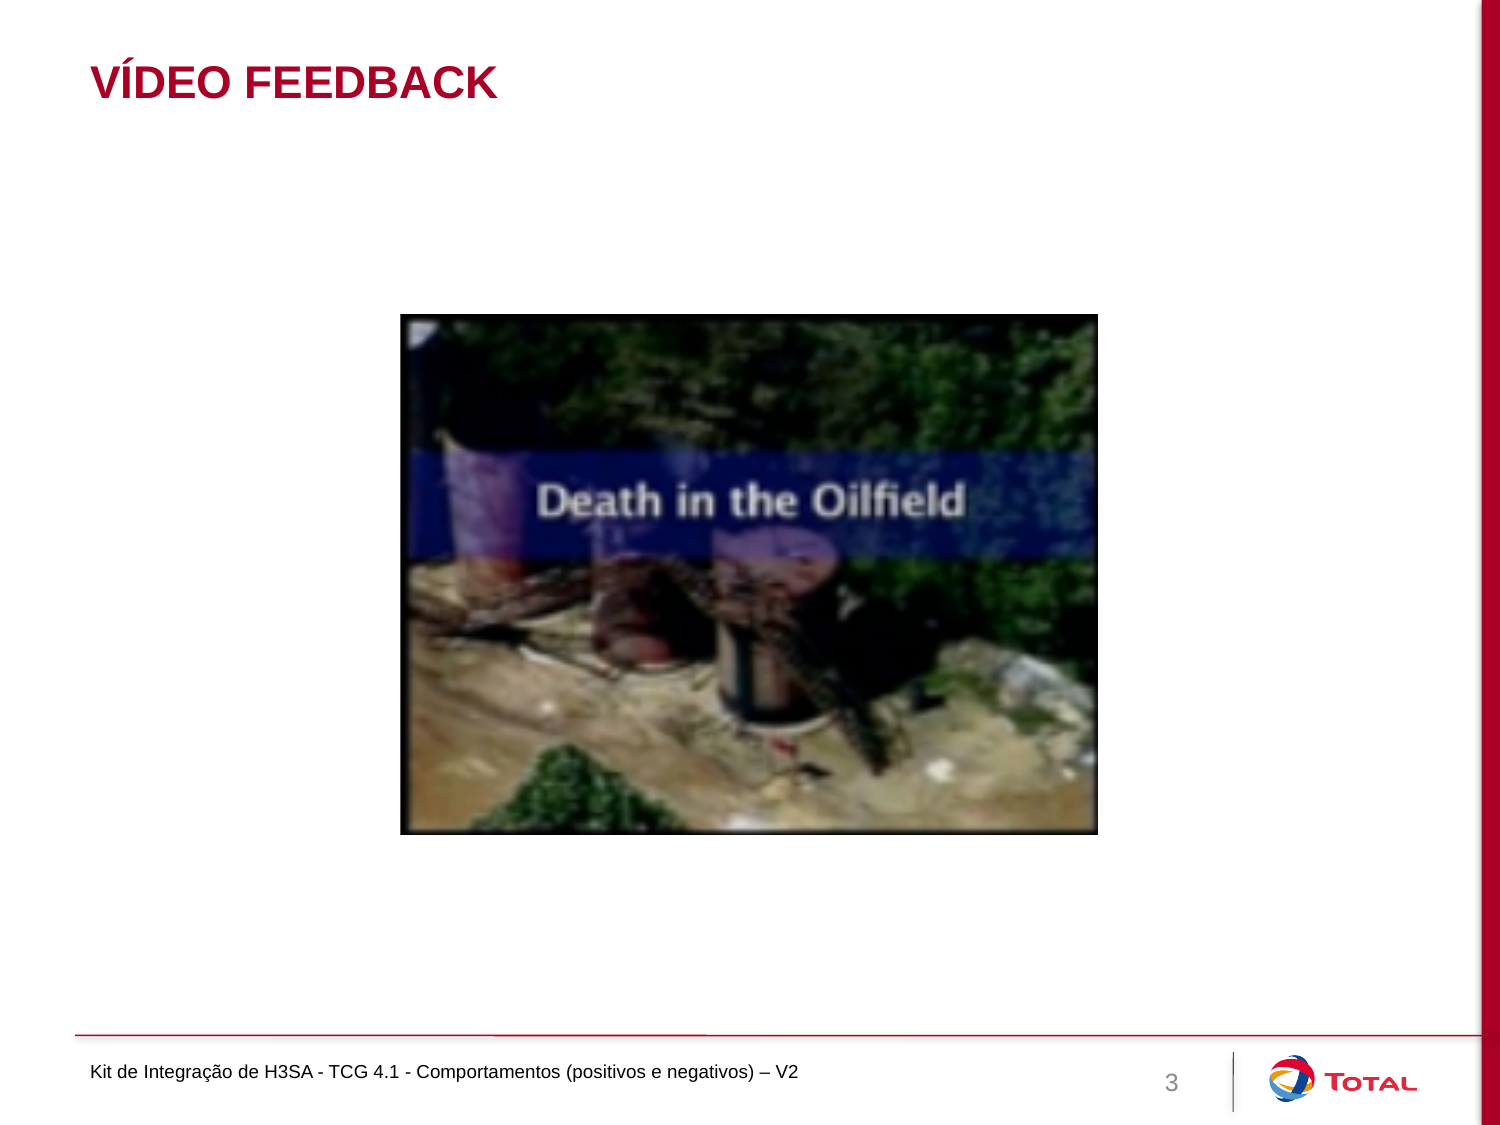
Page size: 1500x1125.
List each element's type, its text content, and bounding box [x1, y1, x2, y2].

picture [400, 314, 1098, 835]
picture [1260, 1045, 1426, 1112]
slide_number 3 [1074, 1051, 1194, 1112]
title Vídeo feedback [75, 45, 1424, 150]
footer Kit de Integração de H3SA - TCG 4.1 - Comportamentos (positivos e negativos) – V2 [75, 1051, 988, 1112]
